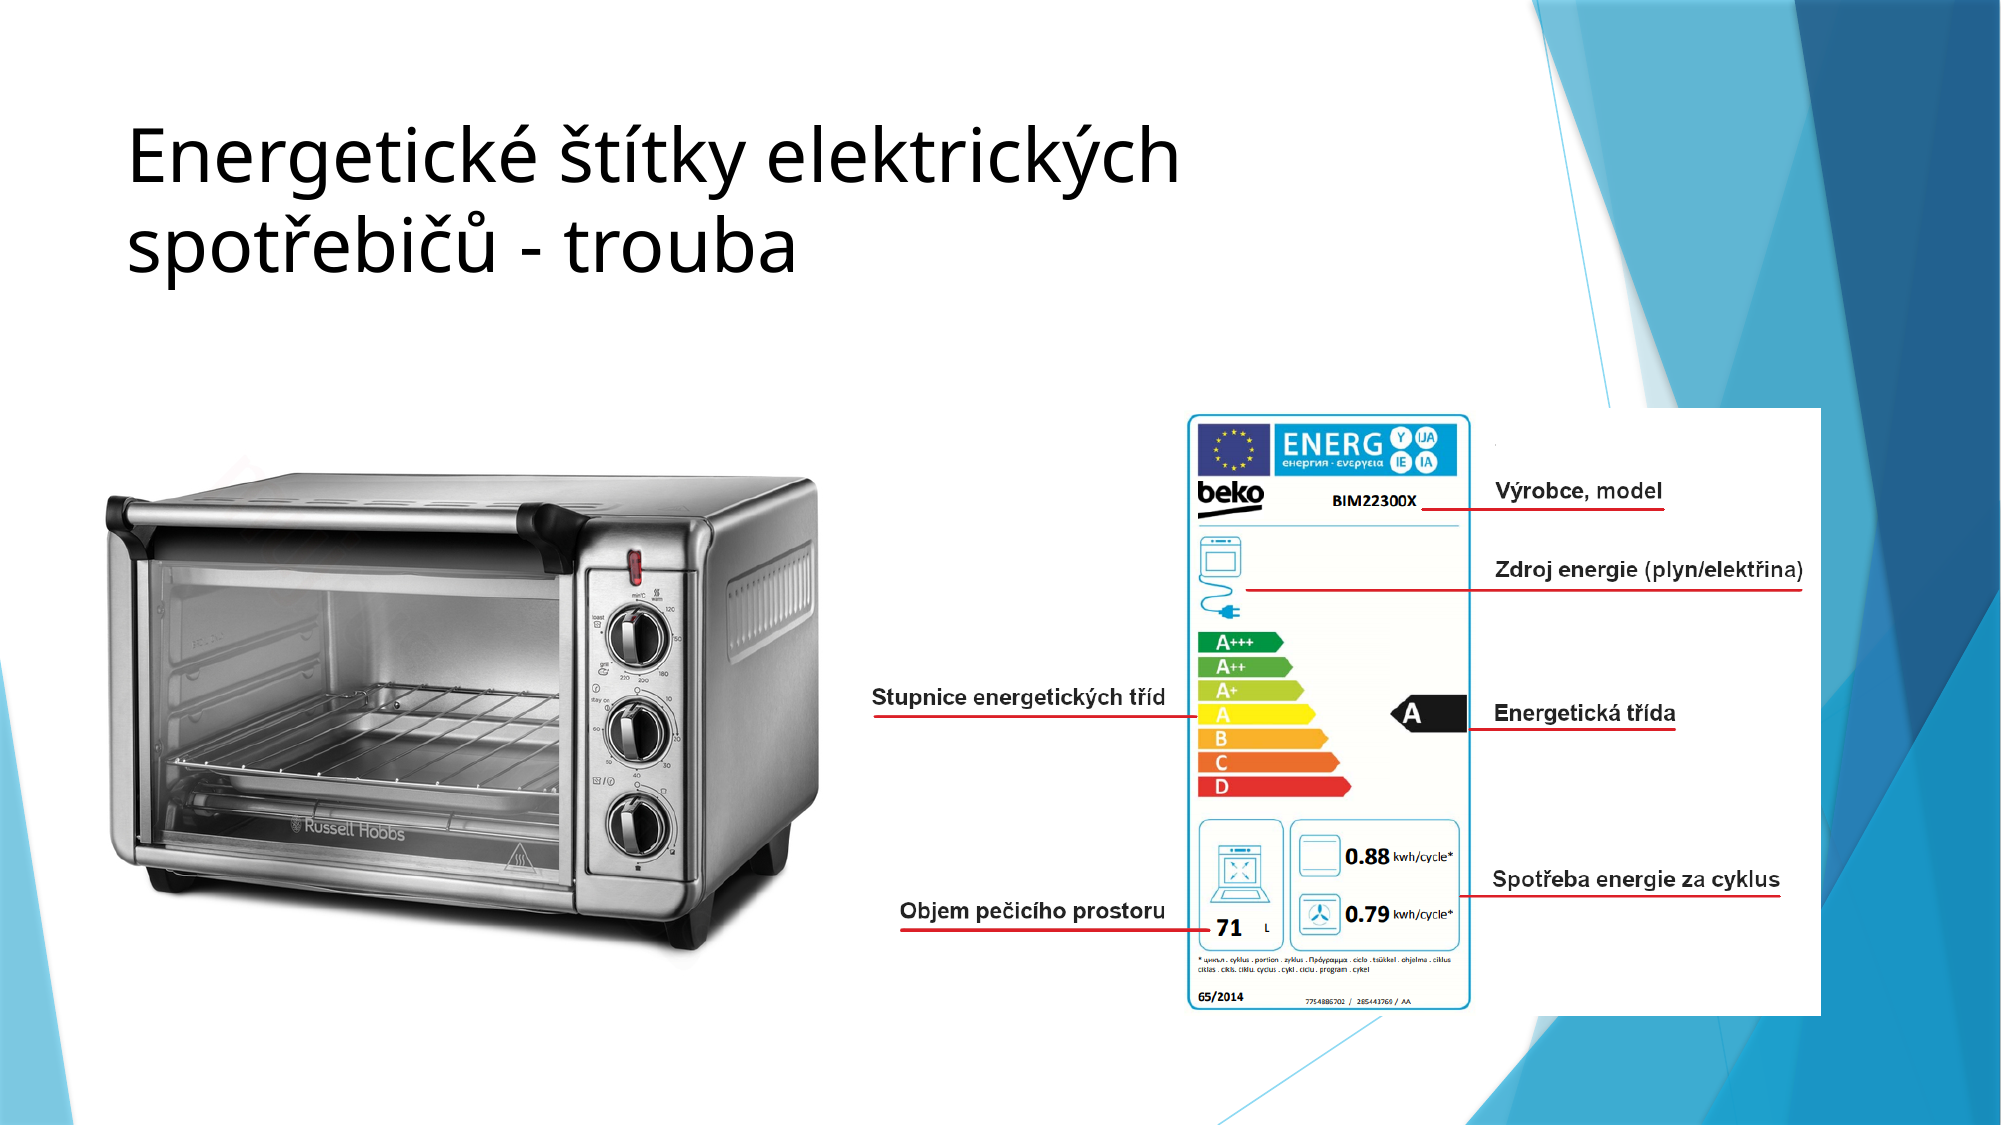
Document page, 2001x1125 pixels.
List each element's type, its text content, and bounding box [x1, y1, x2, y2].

picture [851, 408, 1822, 1016]
picture [83, 334, 839, 1090]
title Energetické štítky elektrických spotřebičů - trouba [111, 99, 1522, 317]
